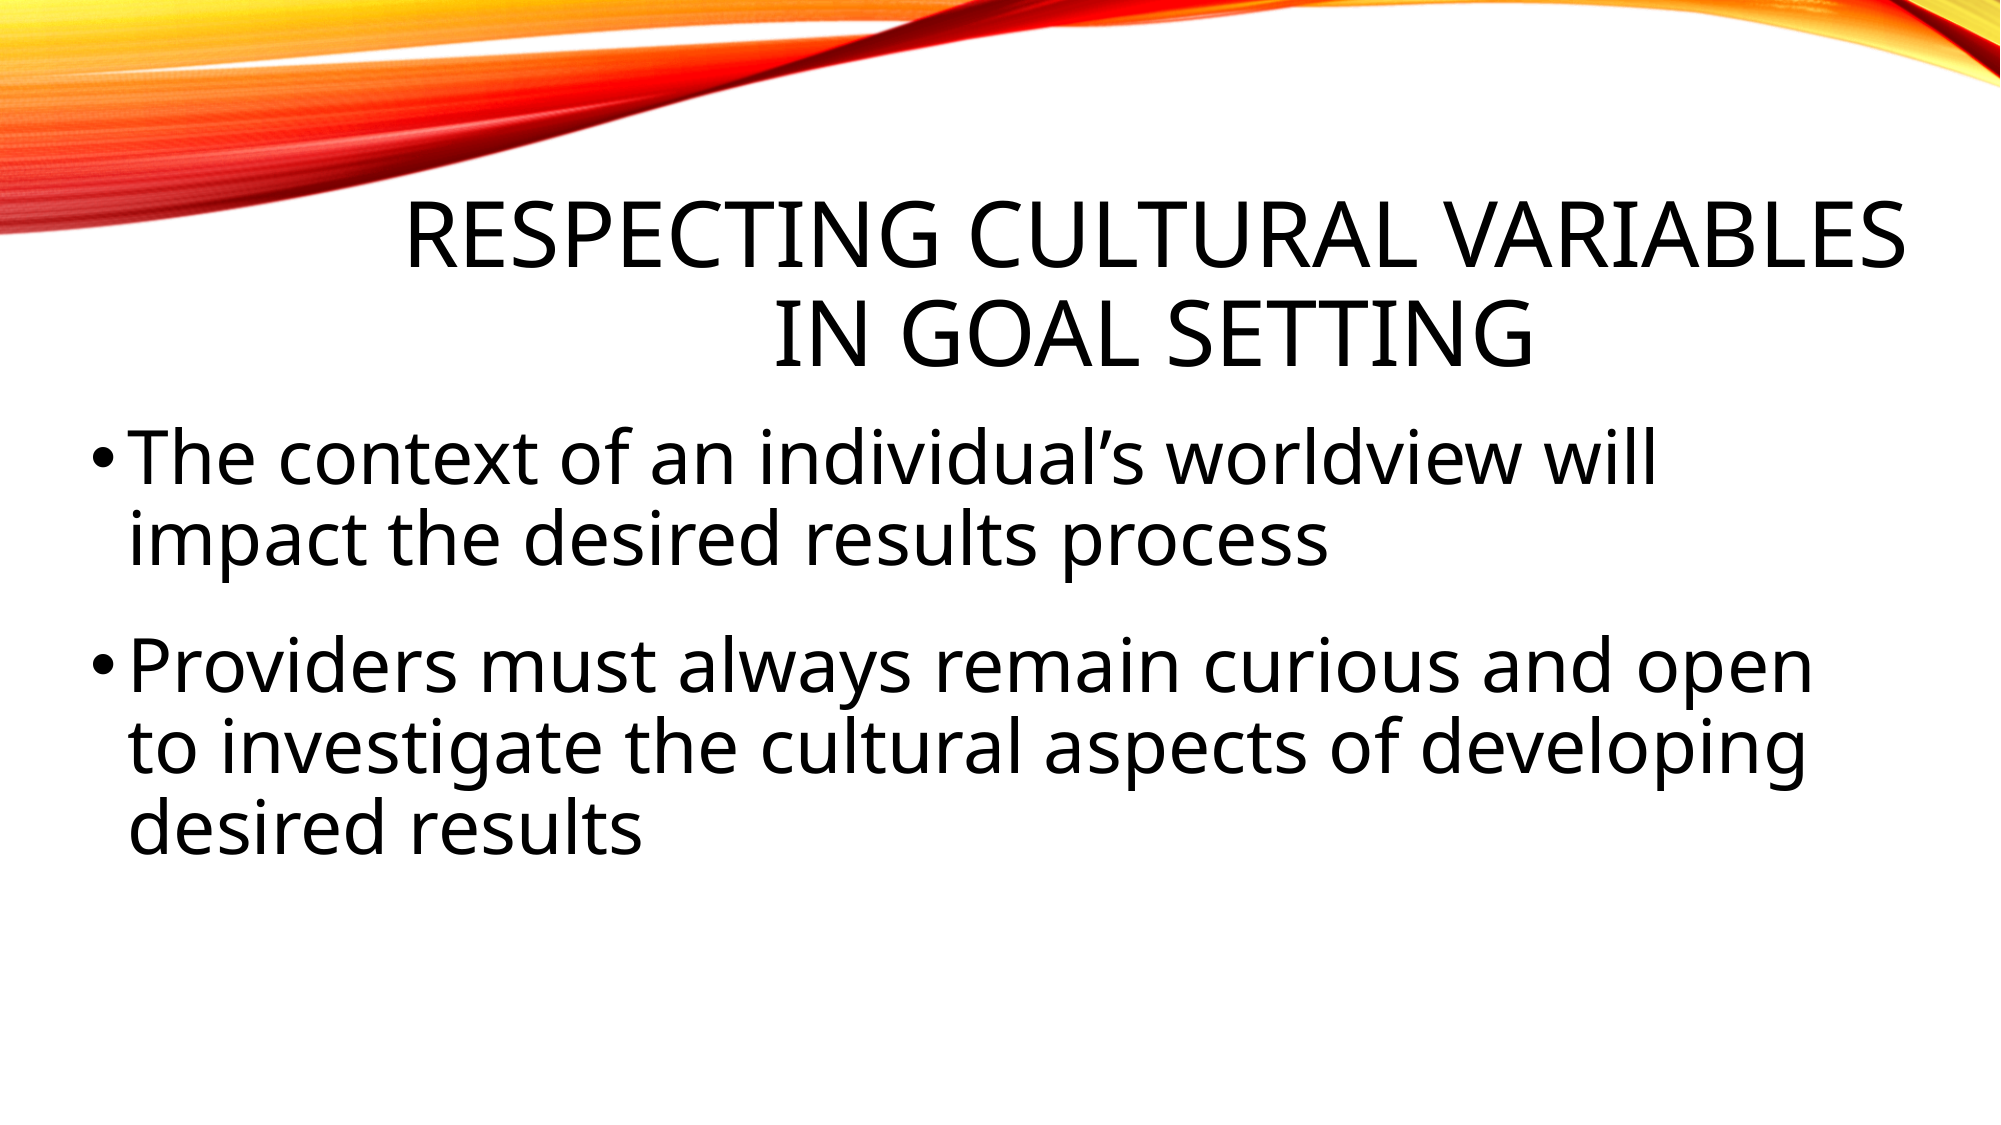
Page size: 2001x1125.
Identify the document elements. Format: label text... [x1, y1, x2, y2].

list The context of an individual’s worldview will impact the desired results process Providers must always remain curious and open to investigate the cultural aspects of developing desired results [75, 412, 1875, 1025]
picture [0, 0, 2000, 237]
title Respecting Cultural Variables in Goal Setting [339, 162, 1973, 413]
